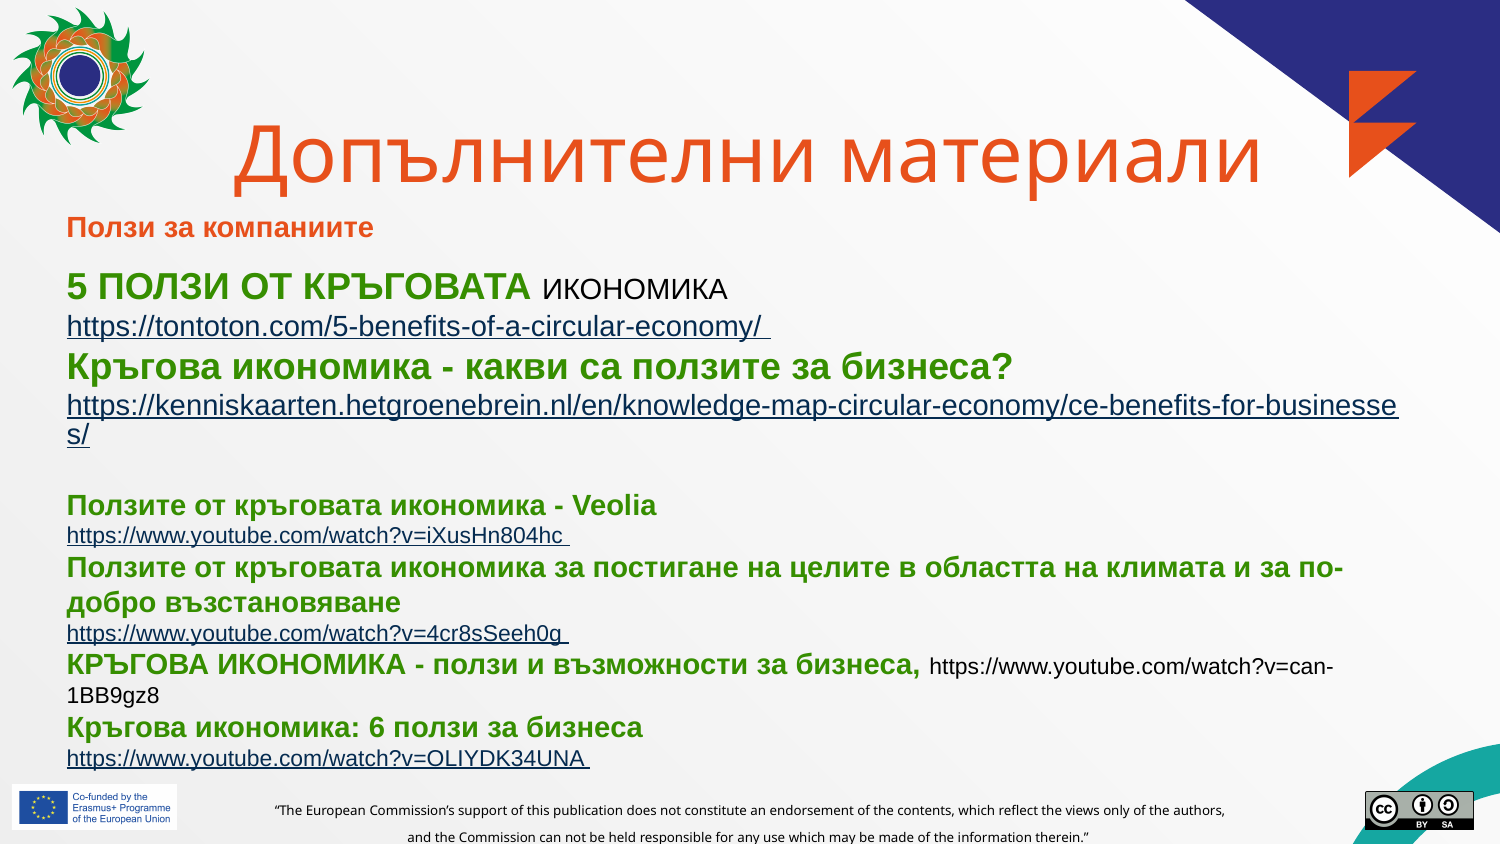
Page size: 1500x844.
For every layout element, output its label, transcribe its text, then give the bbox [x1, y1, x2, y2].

title Допълнителни материали [116, 88, 1383, 254]
picture [11, 784, 177, 830]
text_box Ползи за компаниите [51, 200, 922, 251]
picture [11, 6, 151, 147]
text_box 5 ПОЛЗИ ОТ КРЪГОВАТА ИКОНОМИКА https://tontoton.com/5-benefits-of-a-circular-economy/ Кръгова икономика - какви са ползите за бизнеса? https://kenniskaarten.hetgroenebrein.nl/en/knowledge-map-circular-economy/ce-benefits-for-businesses/ Ползите от кръговата икономика - Veolia https://www.youtube.com/watch?v=iXusHn804hc Ползите от кръговата икономика за постигане на целите в областта на климата и за по-добро възстановяване https://www.youtube.com/watch?v=4cr8sSeeh0g КРЪГОВА ИКОНОМИКА - ползи и възможности за бизнеса, https://www.youtube.com/watch?v=can-1BB9gz8 Кръгова икономика: 6 ползи за бизнеса https://www.youtube.com/watch?v=OLIYDK34UNA [51, 254, 1419, 749]
picture [1365, 791, 1474, 830]
